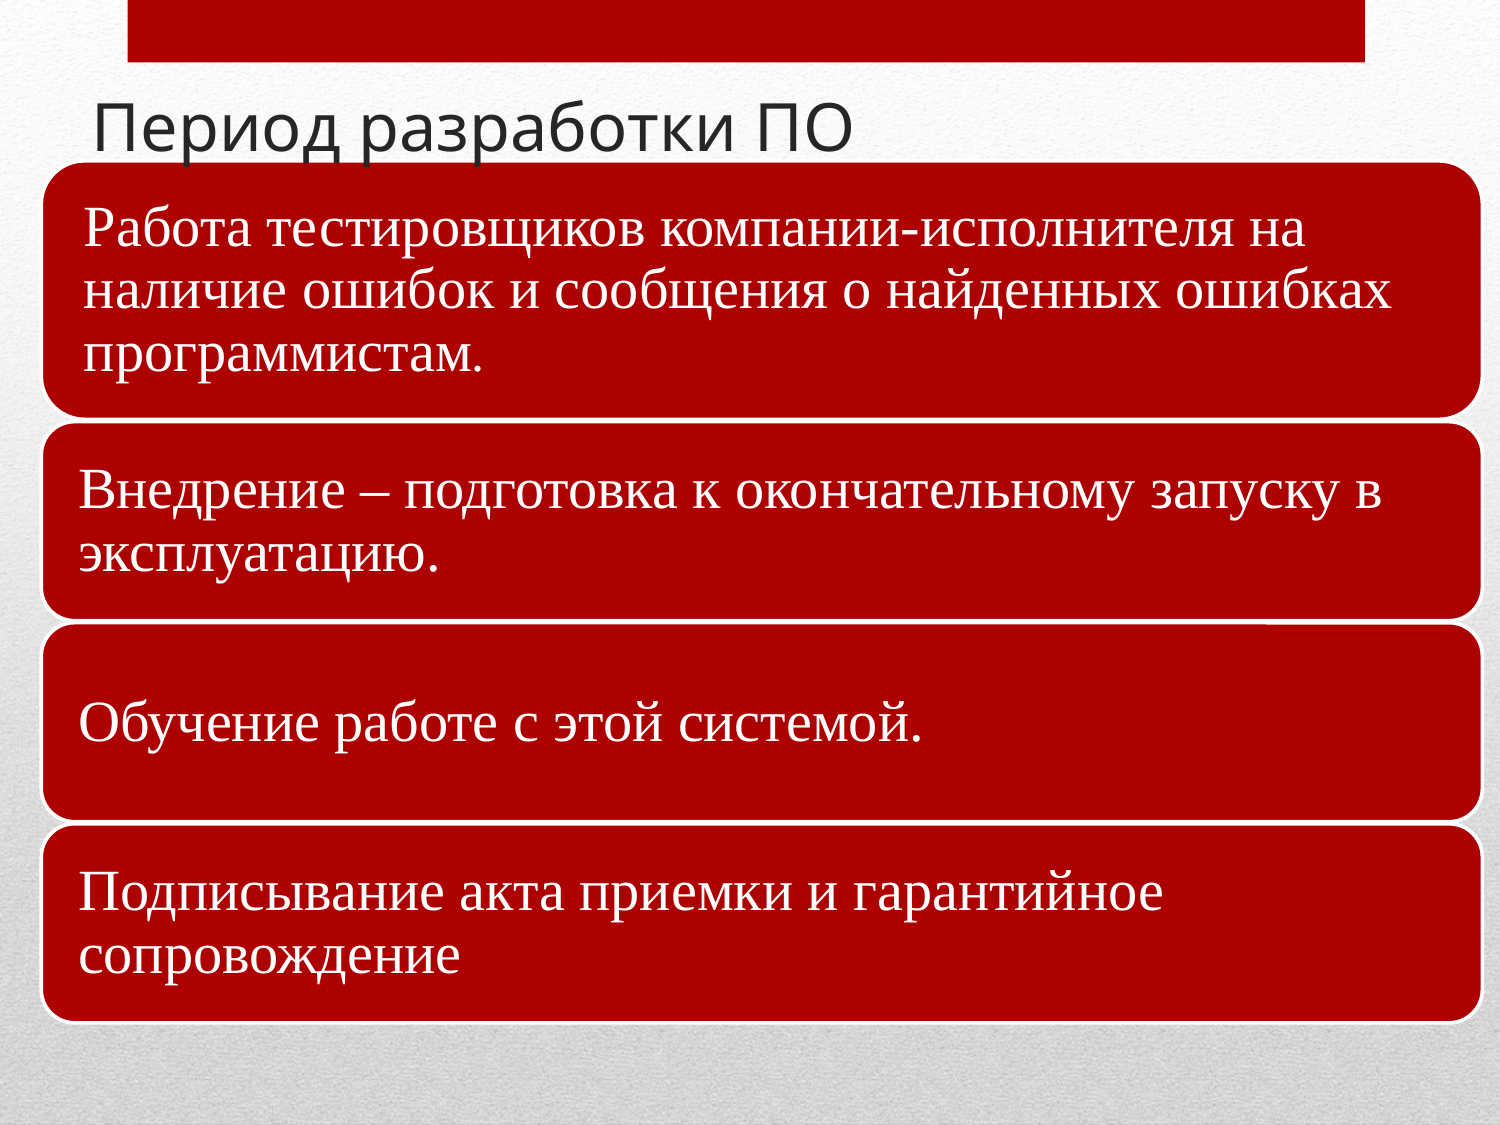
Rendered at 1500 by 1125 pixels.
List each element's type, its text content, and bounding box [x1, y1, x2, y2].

title Период разработки ПО [76, 66, 1459, 160]
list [40, 160, 1484, 1024]
